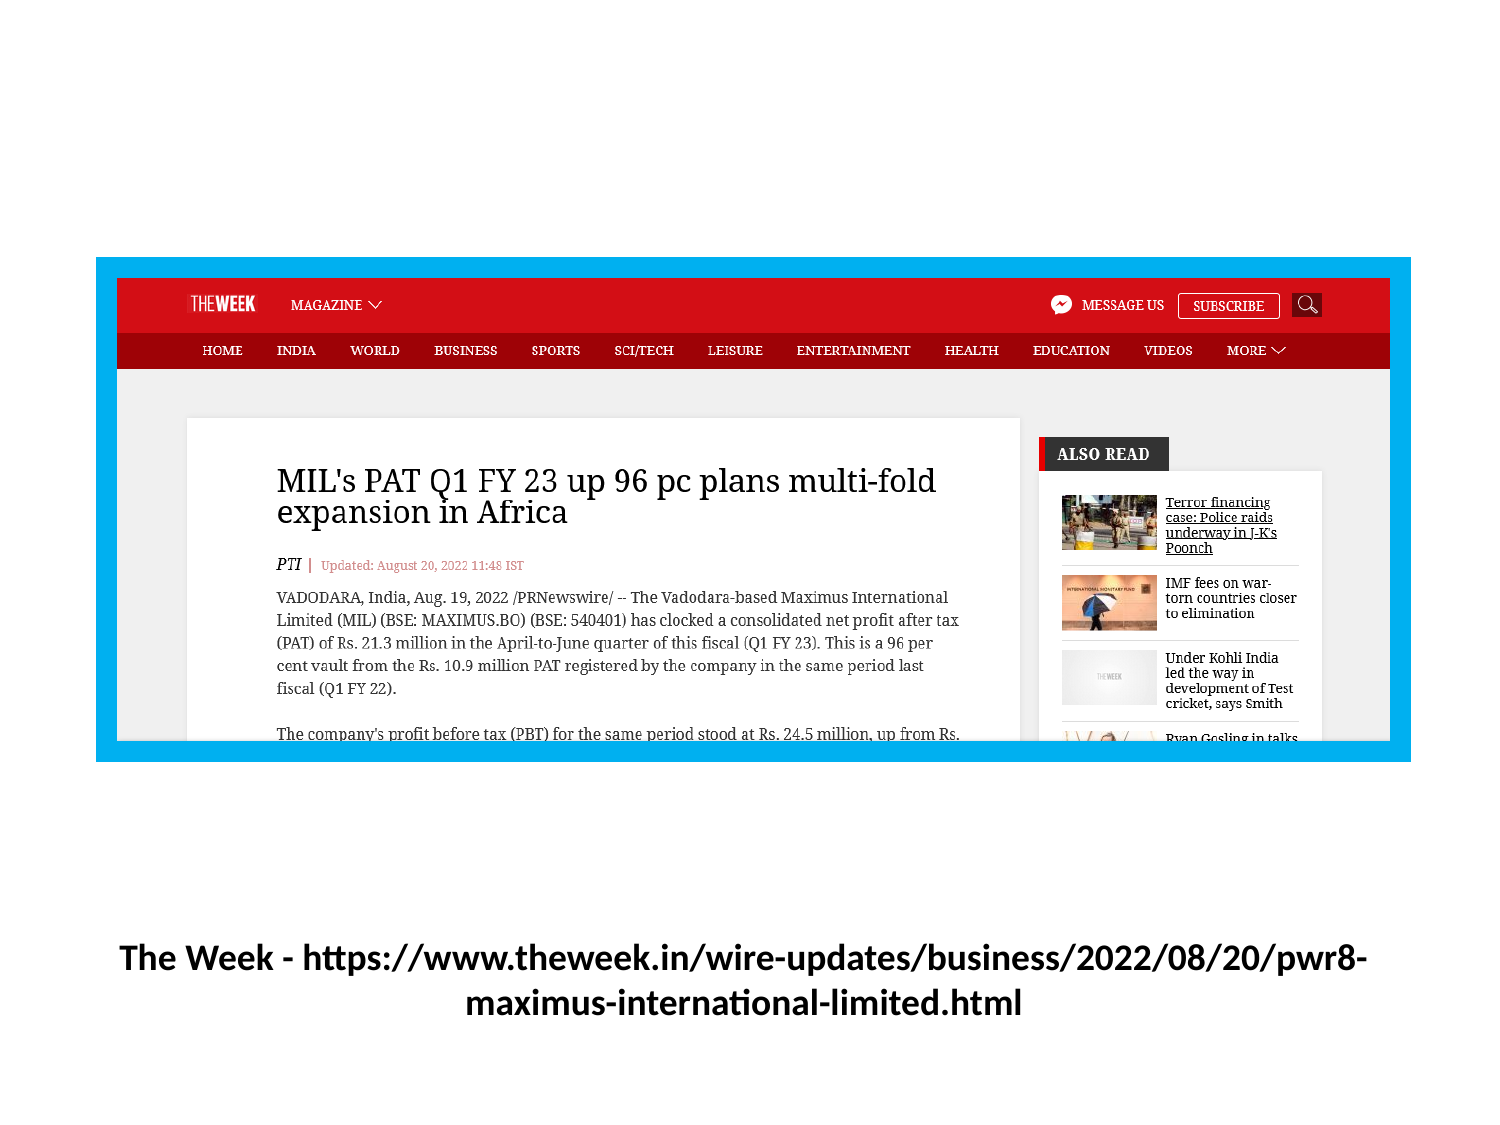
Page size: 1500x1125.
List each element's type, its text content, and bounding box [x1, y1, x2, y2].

picture [118, 279, 1389, 740]
text_box The Week - https://www.theweek.in/wire-updates/business/2022/08/20/pwr8-maximus-international-limited.html [46, 925, 1442, 1031]
